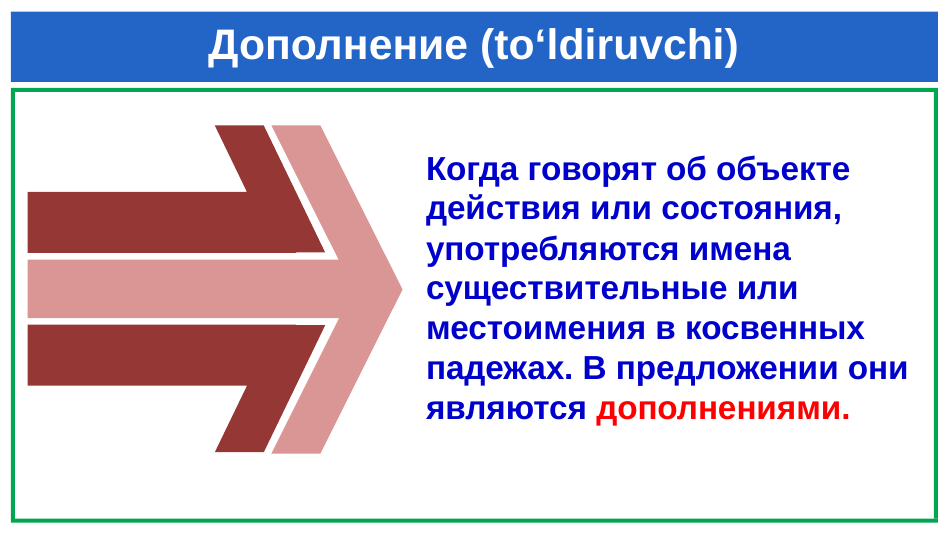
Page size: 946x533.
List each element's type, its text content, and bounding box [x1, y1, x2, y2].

text_box [25, 123, 328, 255]
text_box [25, 123, 405, 456]
list Когда говорят об объекте действия или состояния, употребляются имена существительные или местоимения в косвенных падежах. В предложении они являются дополнениями. [426, 66, 919, 431]
text_box [25, 322, 328, 455]
title Дополнение (to‘ldiruvchi) [4, 16, 897, 69]
